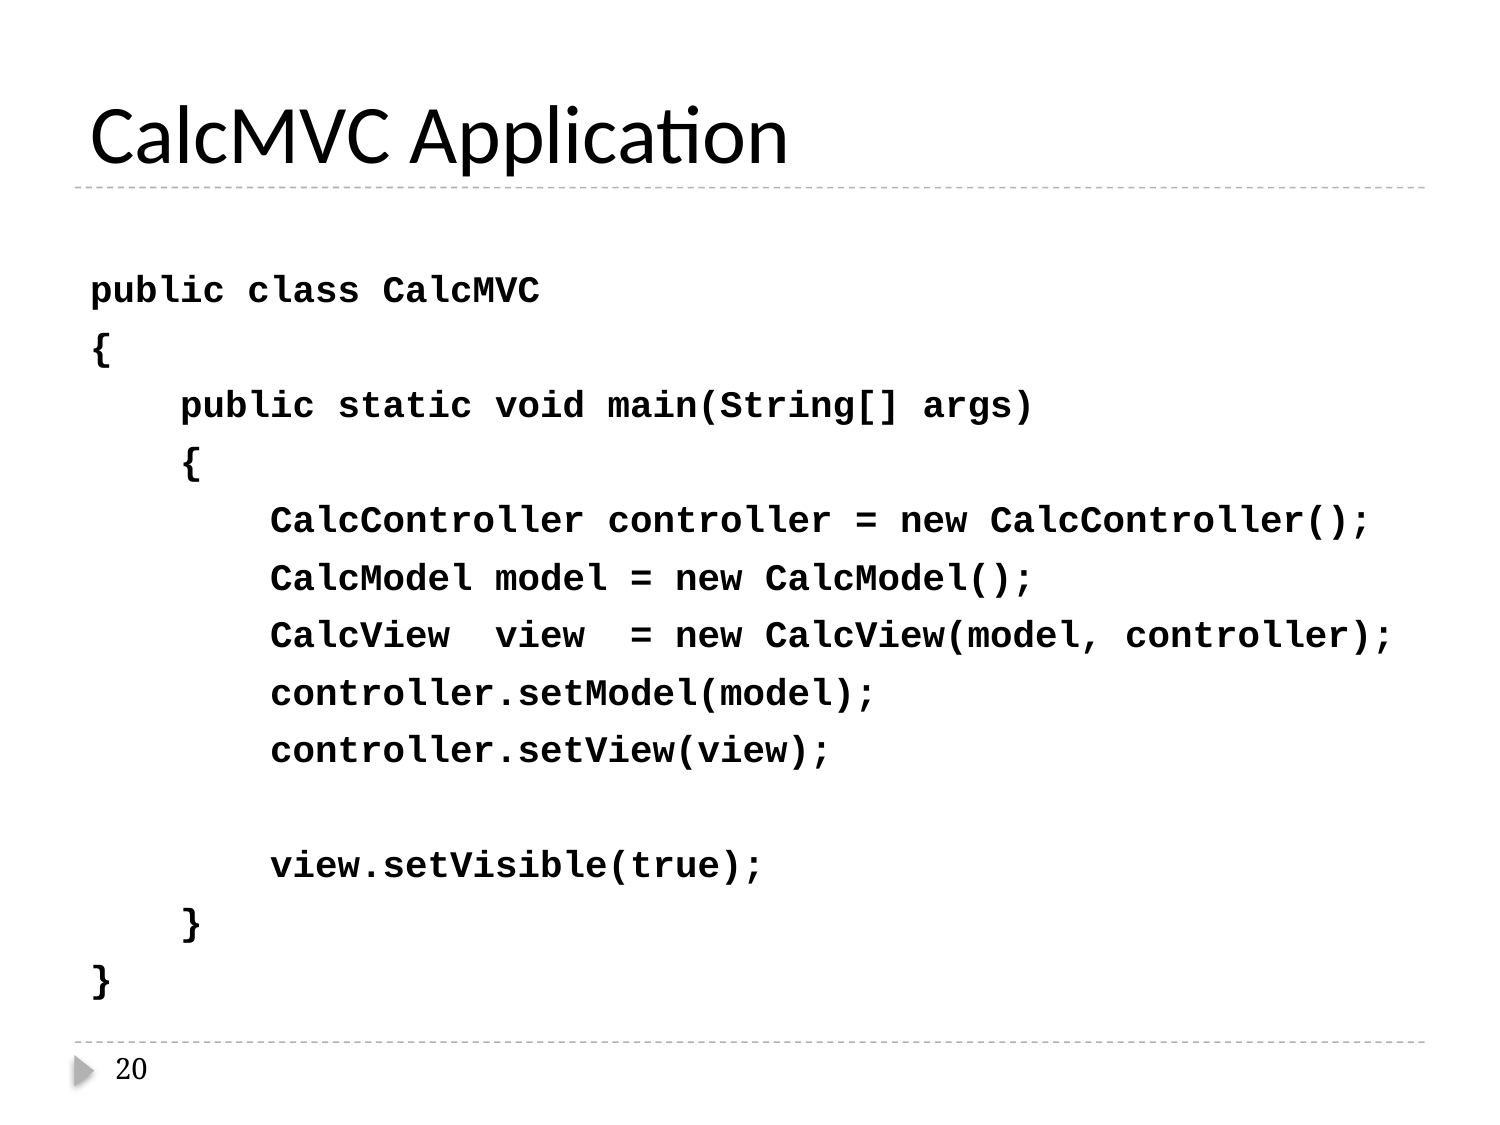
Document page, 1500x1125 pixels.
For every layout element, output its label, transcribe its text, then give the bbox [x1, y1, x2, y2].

title CalcMVC Application [75, 24, 1425, 188]
list public class CalcMVC { public static void main(String[] args) { CalcController controller = new CalcController(); CalcModel model = new CalcModel(); CalcView view = new CalcView(model, controller); controller.setModel(model); controller.setView(view); view.setVisible(true); } } [75, 200, 1425, 1010]
slide_number 20 [100, 1042, 426, 1103]
